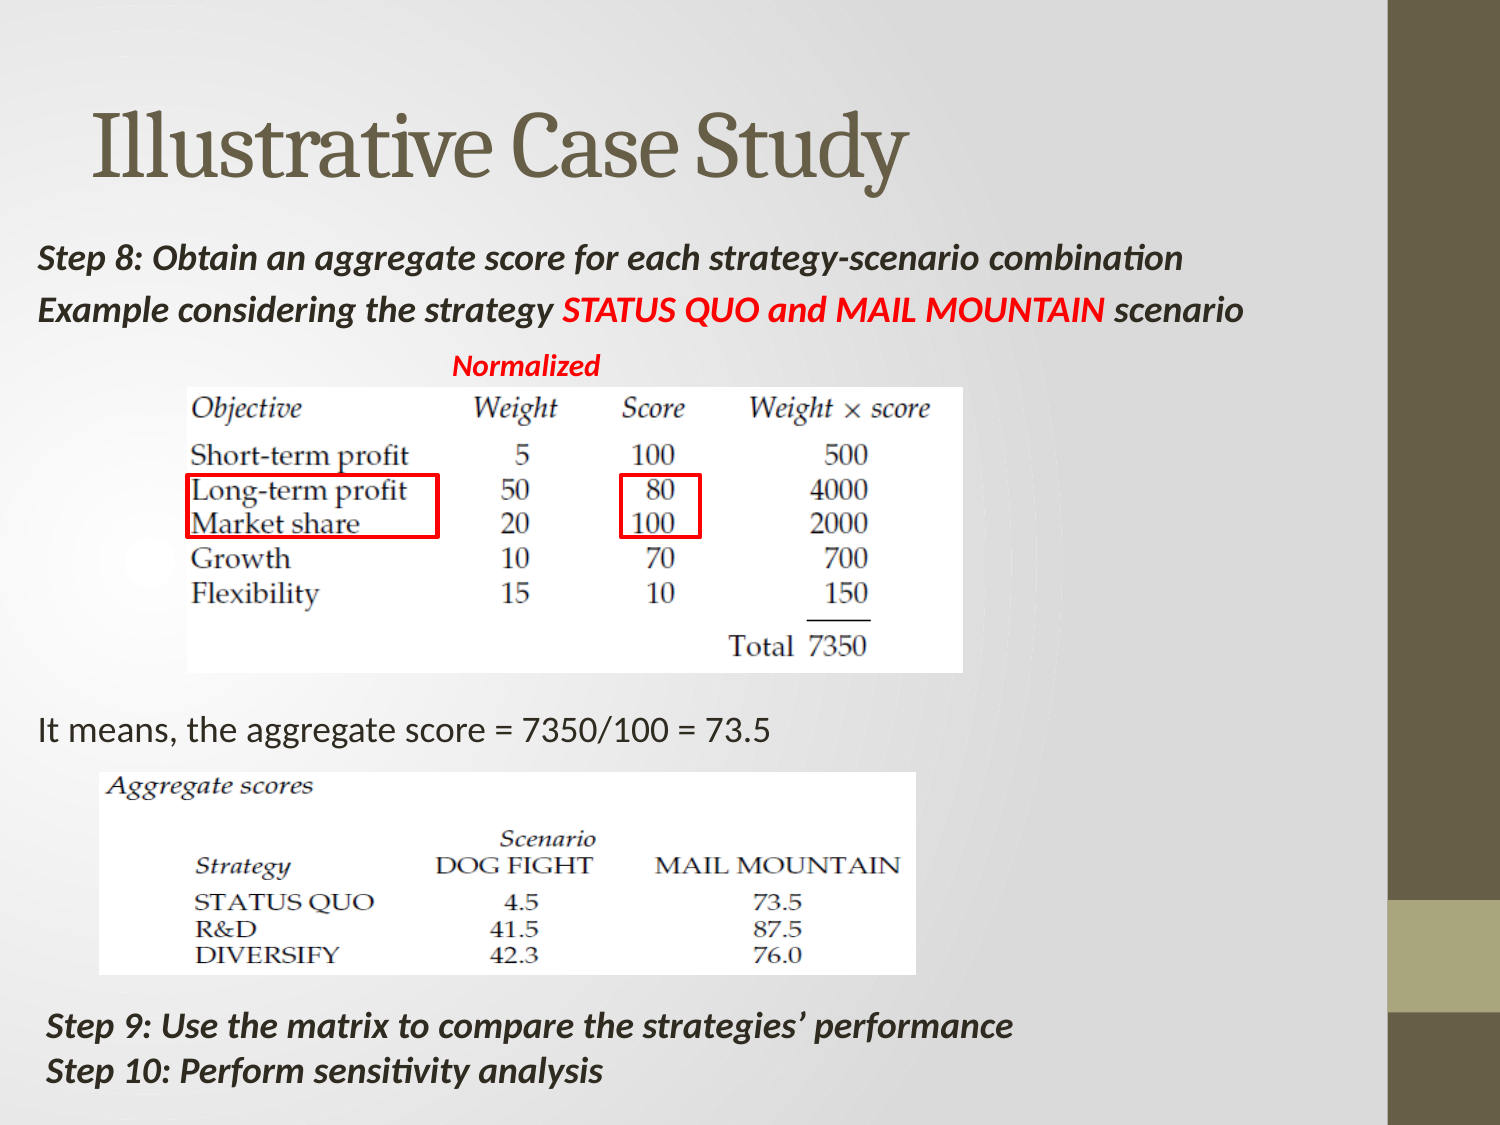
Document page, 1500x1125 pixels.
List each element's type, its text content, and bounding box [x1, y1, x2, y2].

title Illustrative Case Study [75, 45, 1325, 224]
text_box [186, 474, 701, 538]
list Step 8: Obtain an aggregate score for each strategy-scenario combination Example considering the strategy STATUS QUO and MAIL MOUNTAIN scenario It means, the aggregate score = 7350/100 = 73.5 [3, 224, 1367, 1100]
text_box Normalized [437, 337, 638, 380]
text_box Step 9: Use the matrix to compare the strategies’ performance Step 10: Perform sensitivity analysis [12, 993, 1238, 1099]
picture [99, 772, 917, 976]
picture [186, 386, 963, 674]
